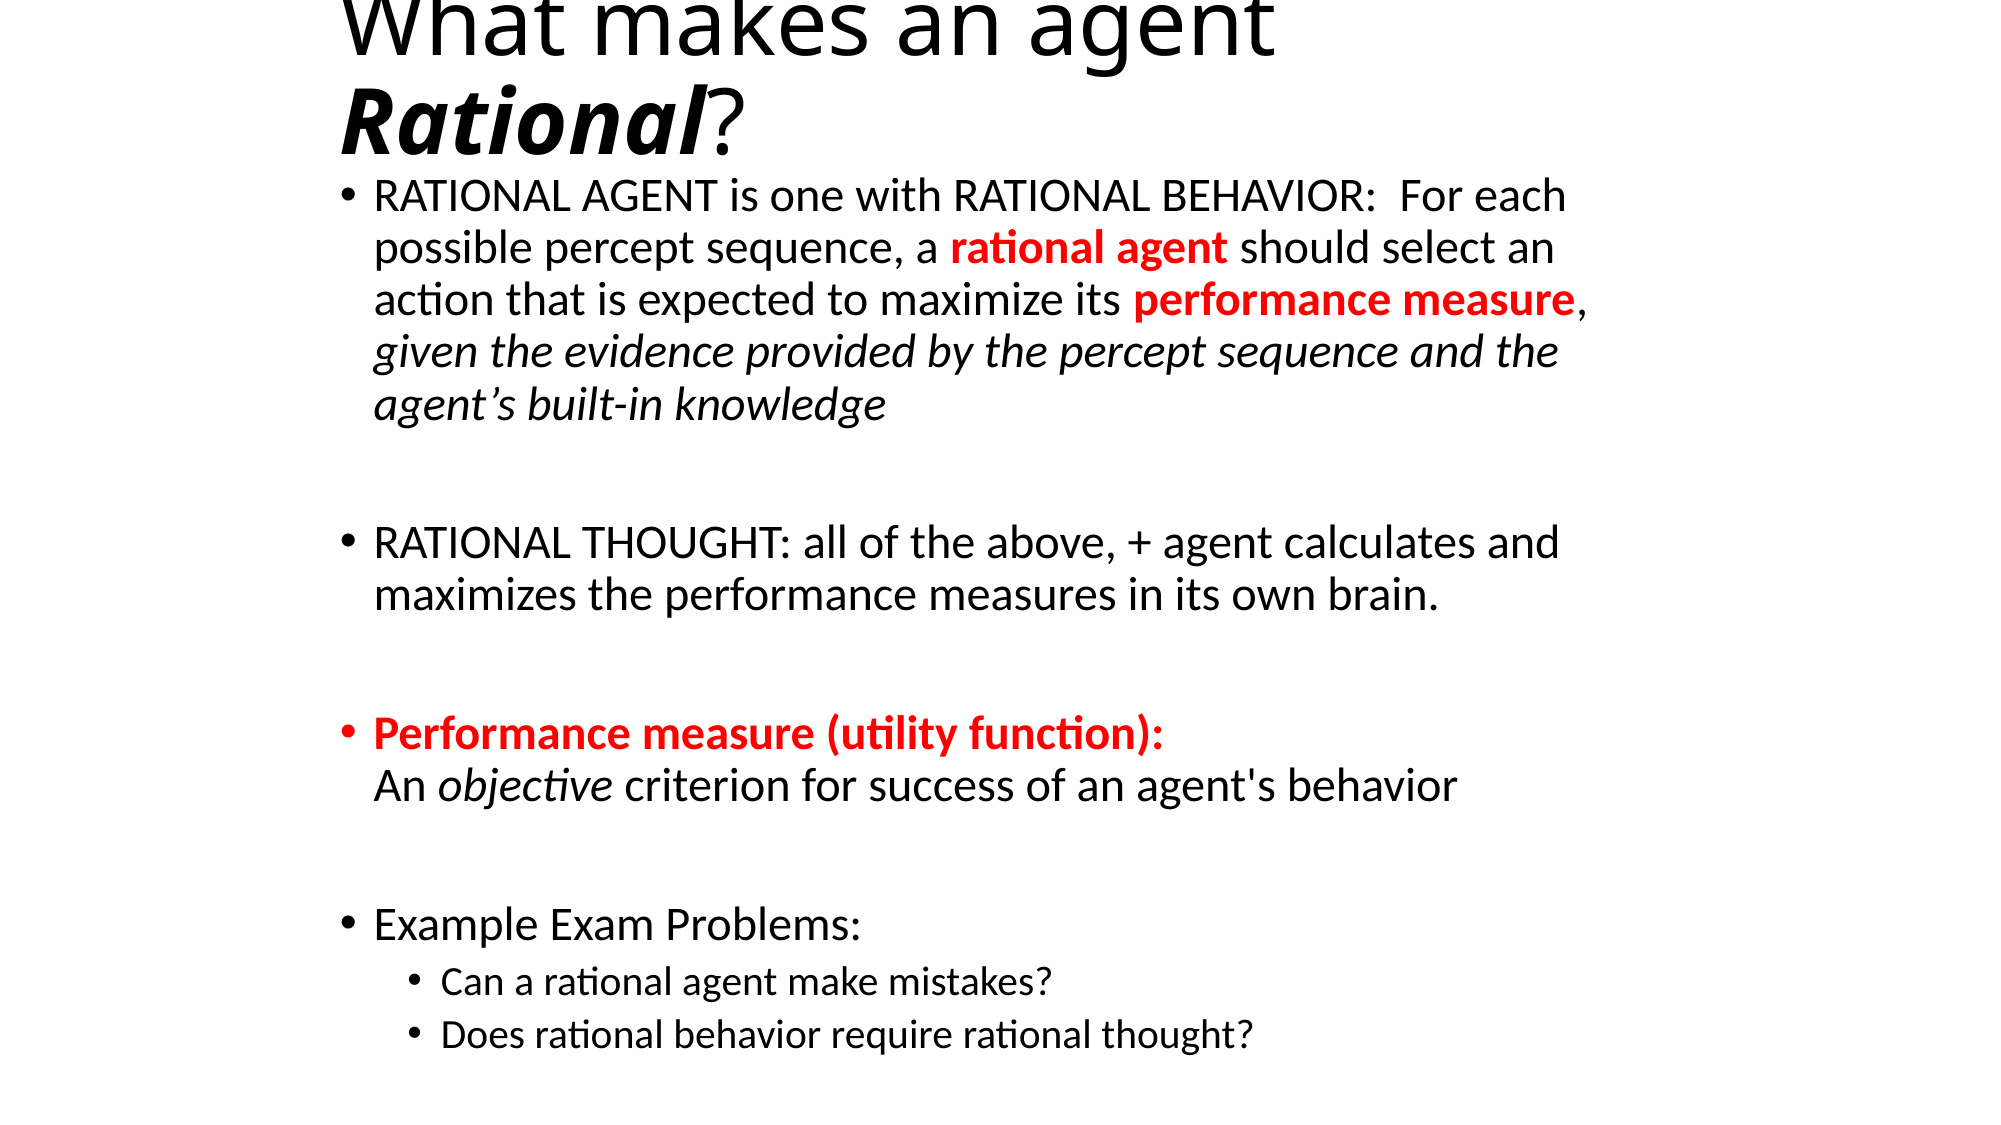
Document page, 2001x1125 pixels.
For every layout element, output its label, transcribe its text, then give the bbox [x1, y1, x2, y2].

list RATIONAL AGENT is one with RATIONAL BEHAVIOR: For each possible percept sequence, a rational agent should select an action that is expected to maximize its performance measure, given the evidence provided by the percept sequence and the agent’s built-in knowledge RATIONAL THOUGHT: all of the above, + agent calculates and maximizes the performance measures in its own brain. Performance measure (utility function): An objective criterion for success of an agent's behavior Example Exam Problems: Can a rational agent make mistakes? Does rational behavior require rational thought? [324, 162, 1675, 1075]
title What makes an agent Rational? [324, 0, 1675, 150]
